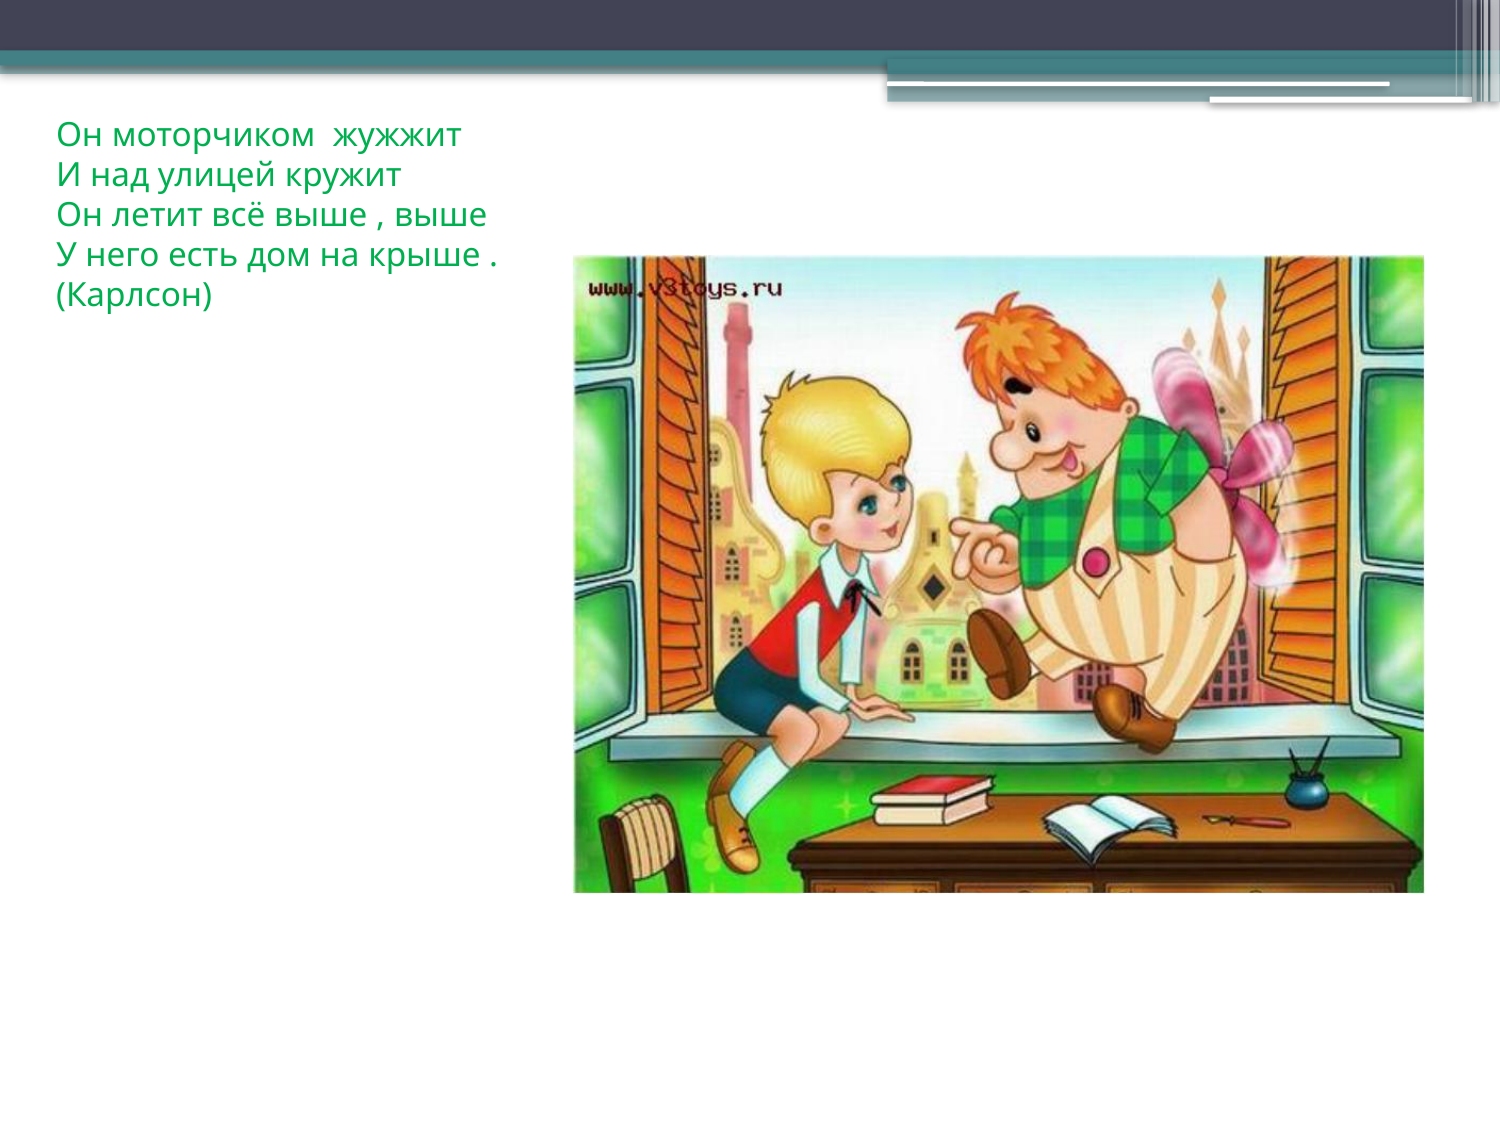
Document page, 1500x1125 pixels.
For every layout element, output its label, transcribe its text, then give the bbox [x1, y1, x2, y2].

title Он моторчиком жужжит И над улицей кружит Он летит всё выше , выше У него есть дом на крыше . (Карлсон) [41, 101, 1415, 324]
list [573, 255, 1425, 894]
